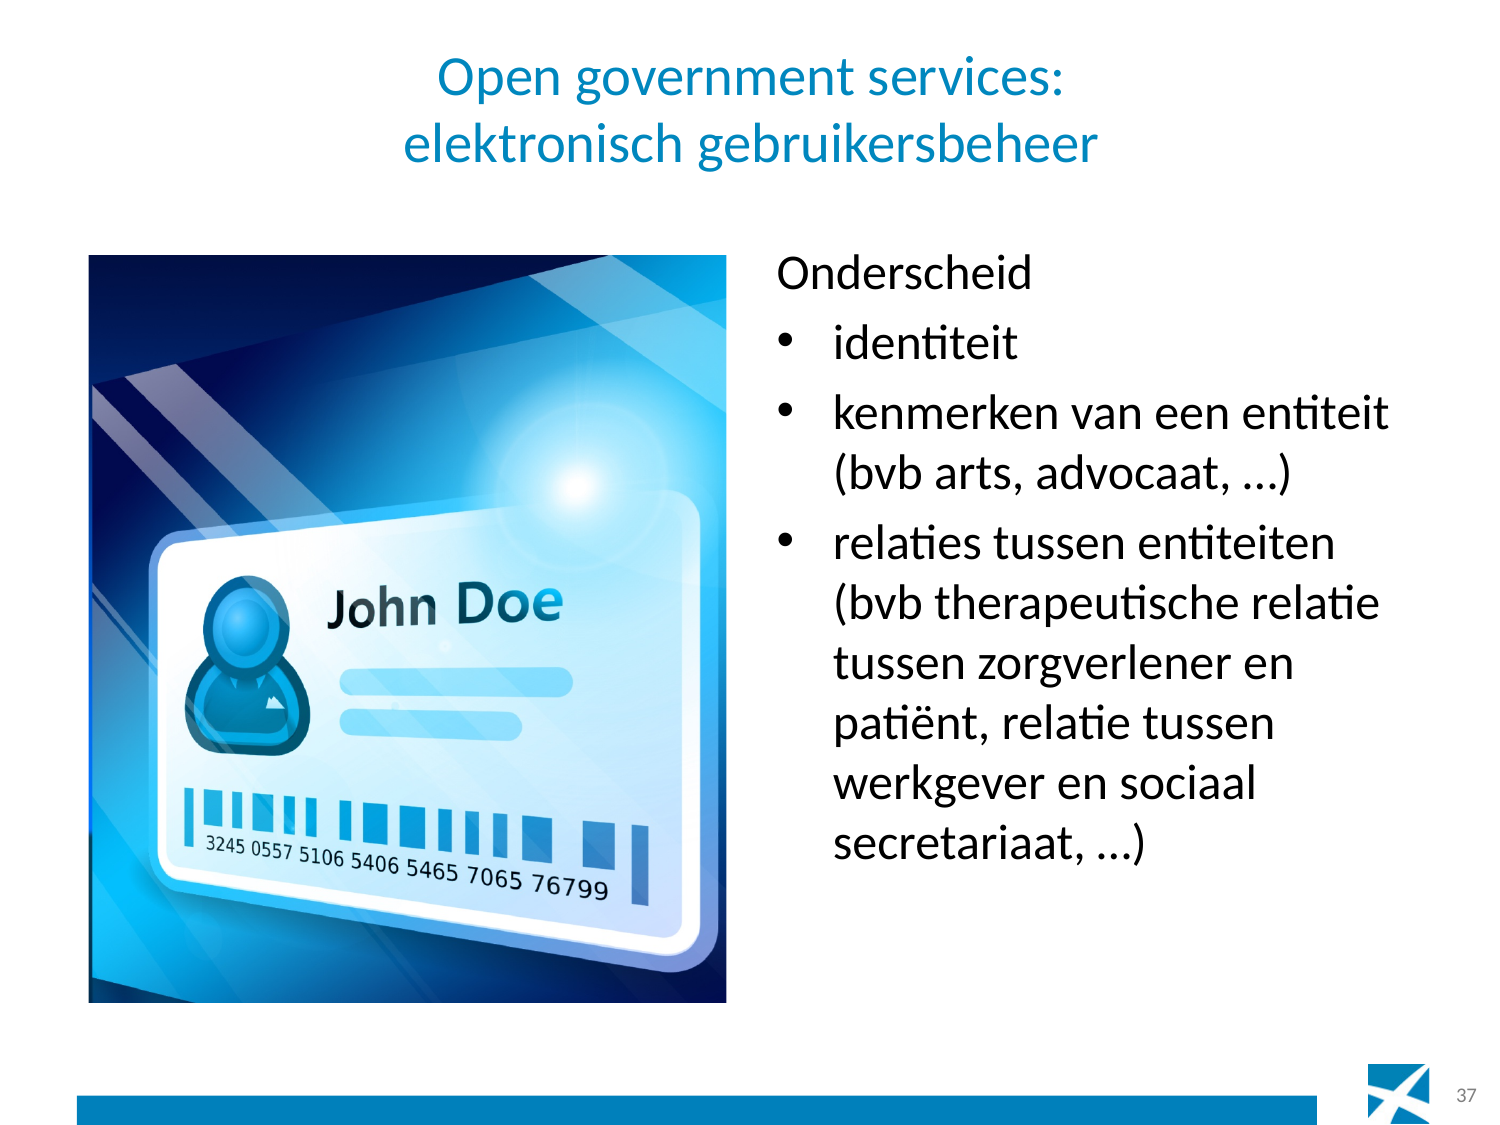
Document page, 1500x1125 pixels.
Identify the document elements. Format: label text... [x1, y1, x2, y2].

slide_number 37 [1368, 1064, 1492, 1125]
picture [88, 255, 727, 1004]
picture [88, 875, 195, 1004]
list Onderscheid identiteit kenmerken van een entiteit (bvb arts, advocaat, …) relaties tussen entiteiten (bvb therapeutische relatie tussen zorgverlener en patiënt, relatie tussen werkgever en sociaal secretariaat, …) [761, 232, 1425, 1030]
title Open government services: elektronisch gebruikersbeheer [76, 30, 1427, 183]
